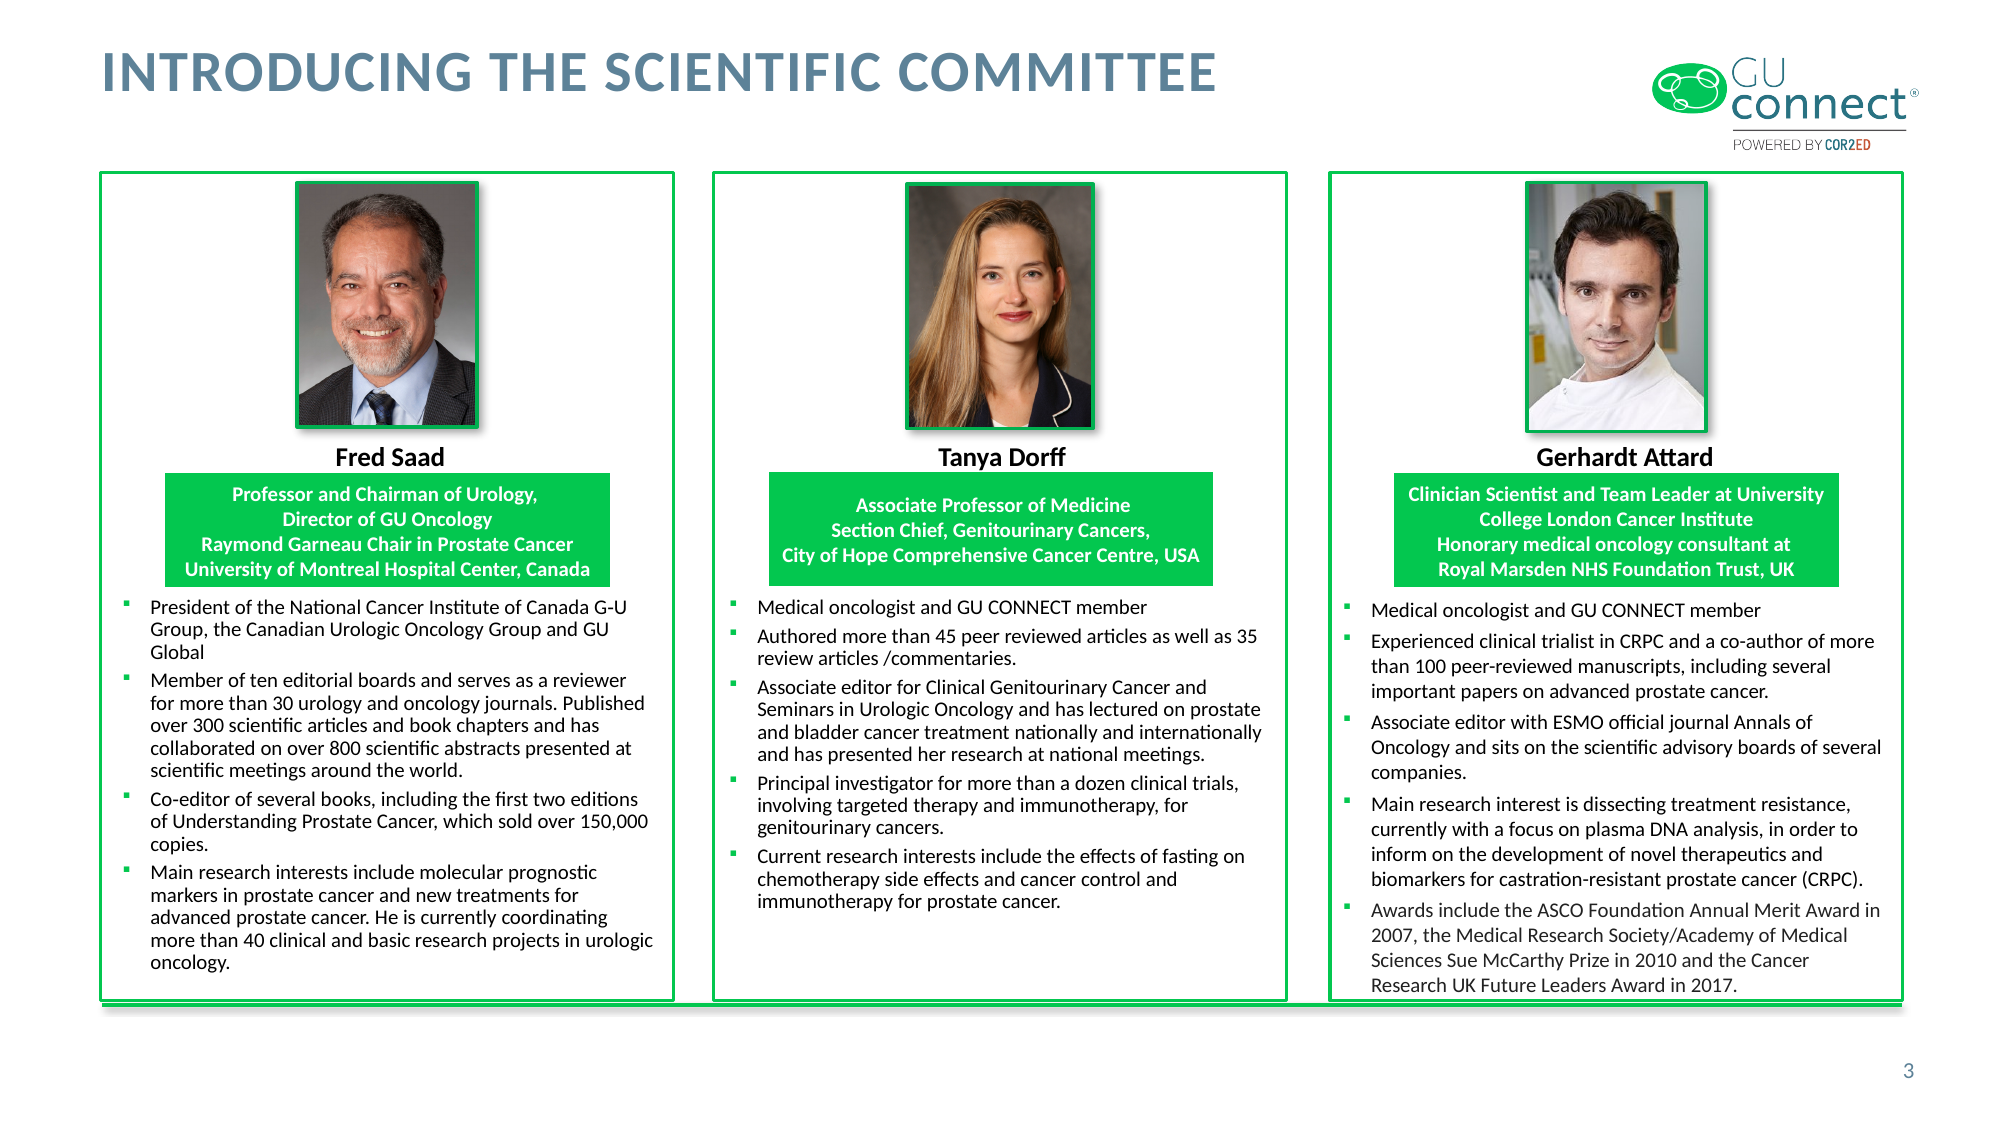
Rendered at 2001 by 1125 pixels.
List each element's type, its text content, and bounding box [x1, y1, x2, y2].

text_box Gerhardt Attard [1409, 434, 1841, 481]
text_box Medical oncologist and GU CONNECT member Authored more than 45 peer reviewed articles as well as 35 review articles /commentaries. Associate editor for Clinical Genitourinary Cancer and Seminars in Urologic Oncology and has lectured on prostate and bladder cancer treatment nationally and internationally and has presented her research at national meetings. Principal investigator for more than a dozen clinical trials, involving targeted therapy and immunotherapy, for genitourinary cancers. Current research interests include the effects of fasting on chemotherapy side effects and cancer control and immunotherapy for prostate cancer. [714, 589, 1289, 921]
text_box Clinician Scientist and Team Leader at University College London Cancer Institute Honorary medical oncology consultant at Royal Marsden NHS Foundation Trust, UK [1390, 469, 1843, 589]
picture [298, 184, 476, 426]
text_box [713, 172, 1287, 1002]
text_box [1329, 172, 1904, 1002]
text_box Associate Professor of Medicine Section Chief, Genitourinary Cancers, City of Hope Comprehensive Cancer Centre, USA [765, 481, 1218, 589]
text_box Medical oncologist and GU CONNECT member Experienced clinical trialist in CRPC and a co-author of more than 100 peer-reviewed manuscripts, including several important papers on advanced prostate cancer. Associate editor with ESMO official journal Annals of Oncology and sits on the scientific advisory boards of several companies. Main research interest is dissecting treatment resistance, currently with a focus on plasma DNA analysis, in order to inform on the development of novel therapeutics and biomarkers for castration-resistant prostate cancer (CRPC). Awards include the ASCO Foundation Annual Merit Award in 2007, the Medical Research Society/Academy of Medical Sciences Sue McCarthy Prize in 2010 and the Cancer Research UK Future Leaders Award in 2017. [1328, 589, 1901, 1004]
picture [1639, 44, 1932, 163]
picture [908, 185, 1092, 427]
text_box Tanya Dorff [741, 434, 1264, 481]
slide_number 3 [1786, 1039, 1915, 1100]
text_box President of the National Cancer Institute of Canada G‐U Group, the Canadian Urologic Oncology Group and GU Global Member of ten editorial boards and serves as a reviewer for more than 30 urology and oncology journals. Published over 300 scientific articles and book chapters and has collaborated on over 800 scientific abstracts presented at scientific meetings around the world. Co‐editor of several books, including the first two editions of Understanding Prostate Cancer, which sold over 150,000 copies. Main research interests include molecular prognostic markers in prostate cancer and new treatments for advanced prostate cancer. He is currently coordinating more than 40 clinical and basic research projects in urologic oncology. [107, 589, 669, 1011]
picture [1528, 184, 1705, 430]
text_box [100, 172, 674, 1002]
title Introducing the scientific committee [101, 40, 1536, 173]
